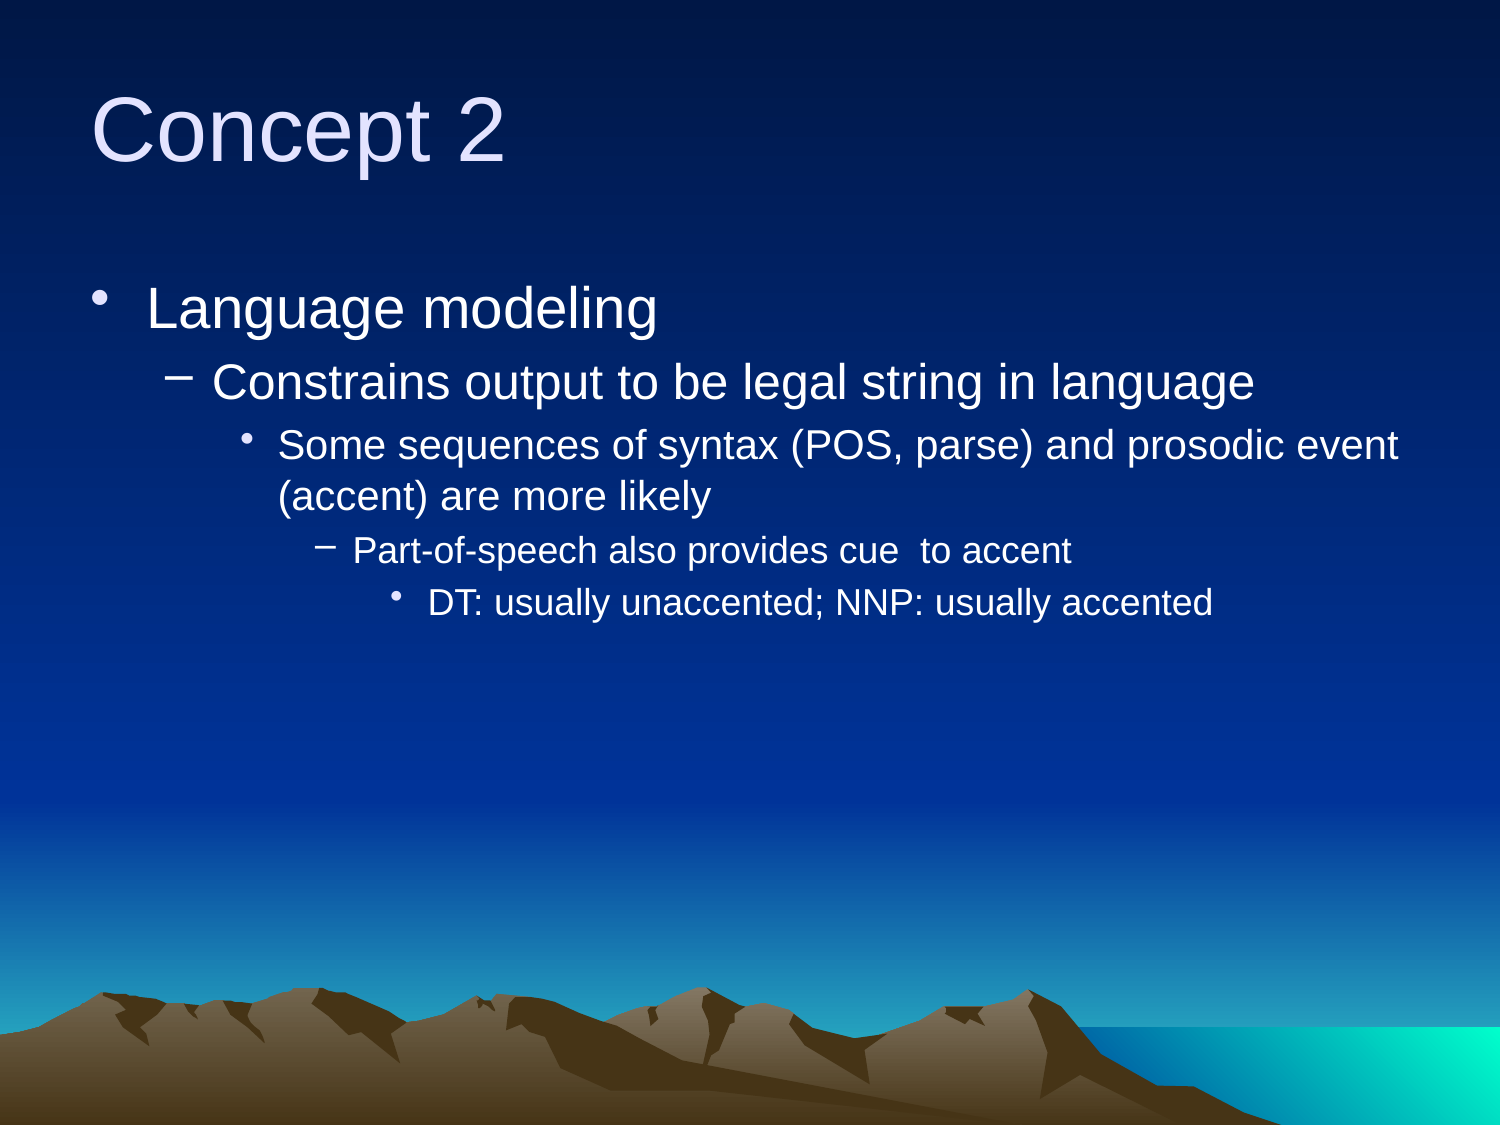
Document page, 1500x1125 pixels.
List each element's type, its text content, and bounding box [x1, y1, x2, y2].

title Concept 2 [74, 30, 1426, 219]
list Language modeling Constrains output to be legal string in language Some sequences of syntax (POS, parse) and prosodic event (accent) are more likely Part-of-speech also provides cue to accent DT: usually unaccented; NNP: usually accented [74, 262, 1465, 1001]
